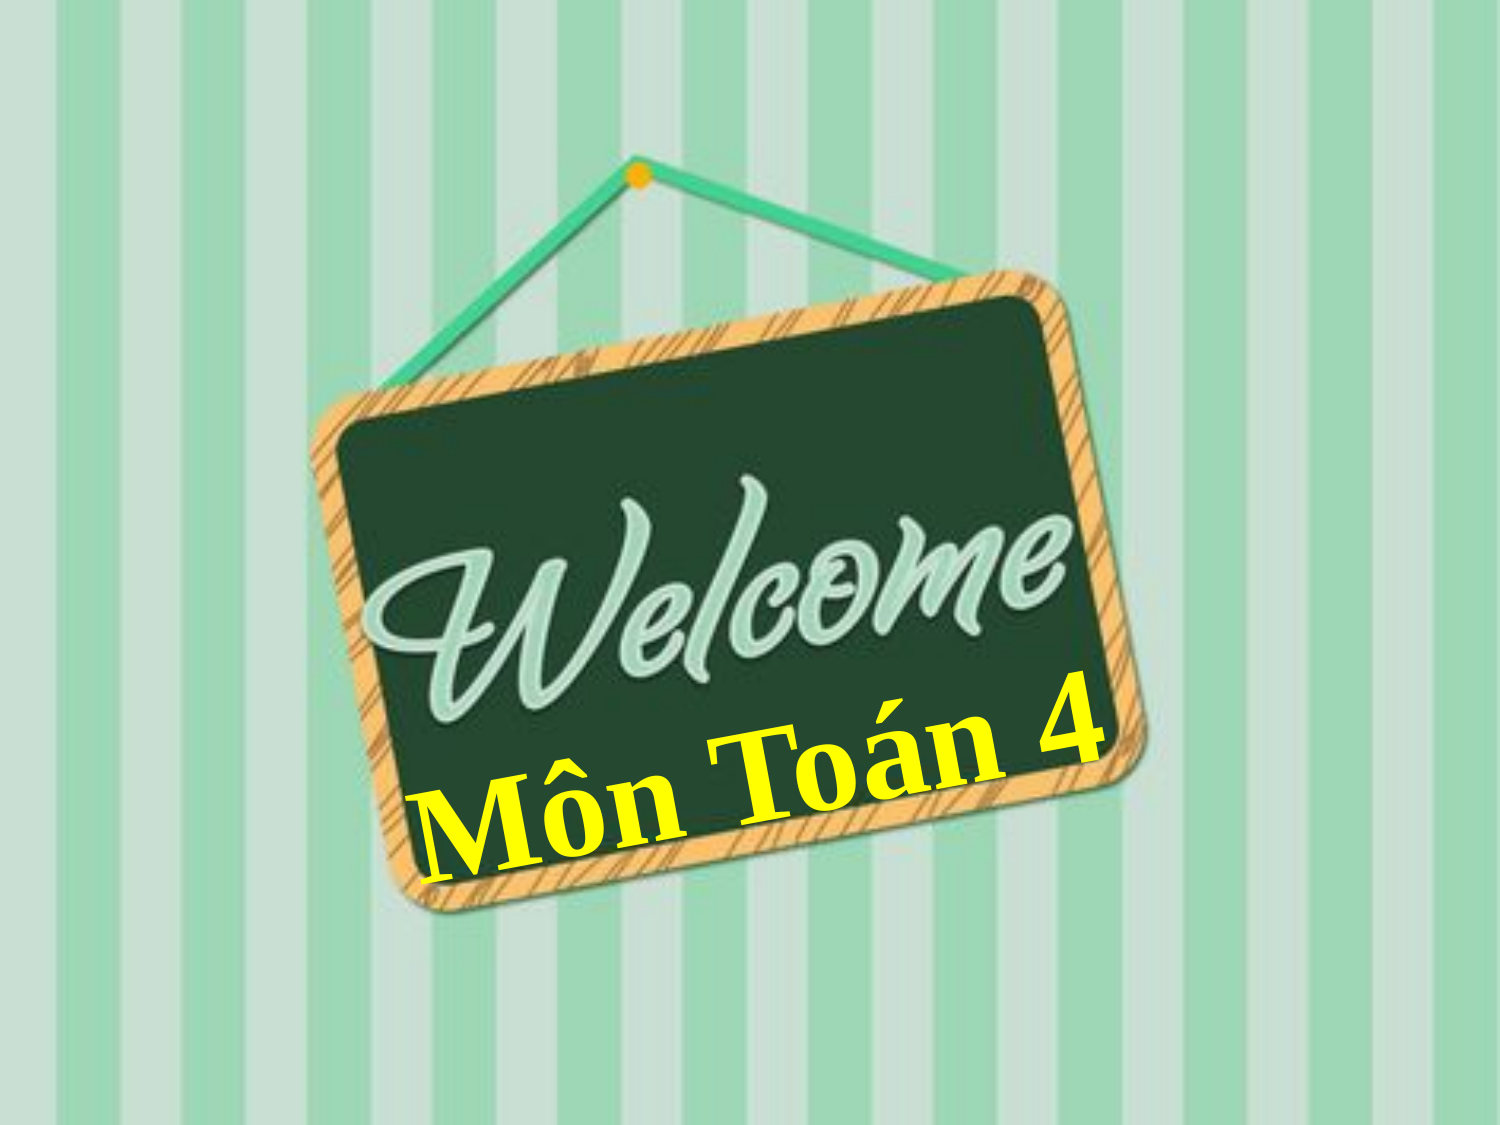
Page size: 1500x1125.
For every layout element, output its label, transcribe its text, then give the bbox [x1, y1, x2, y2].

text_box Môn Toán 4 [378, 611, 1132, 923]
picture [0, 0, 1500, 1125]
